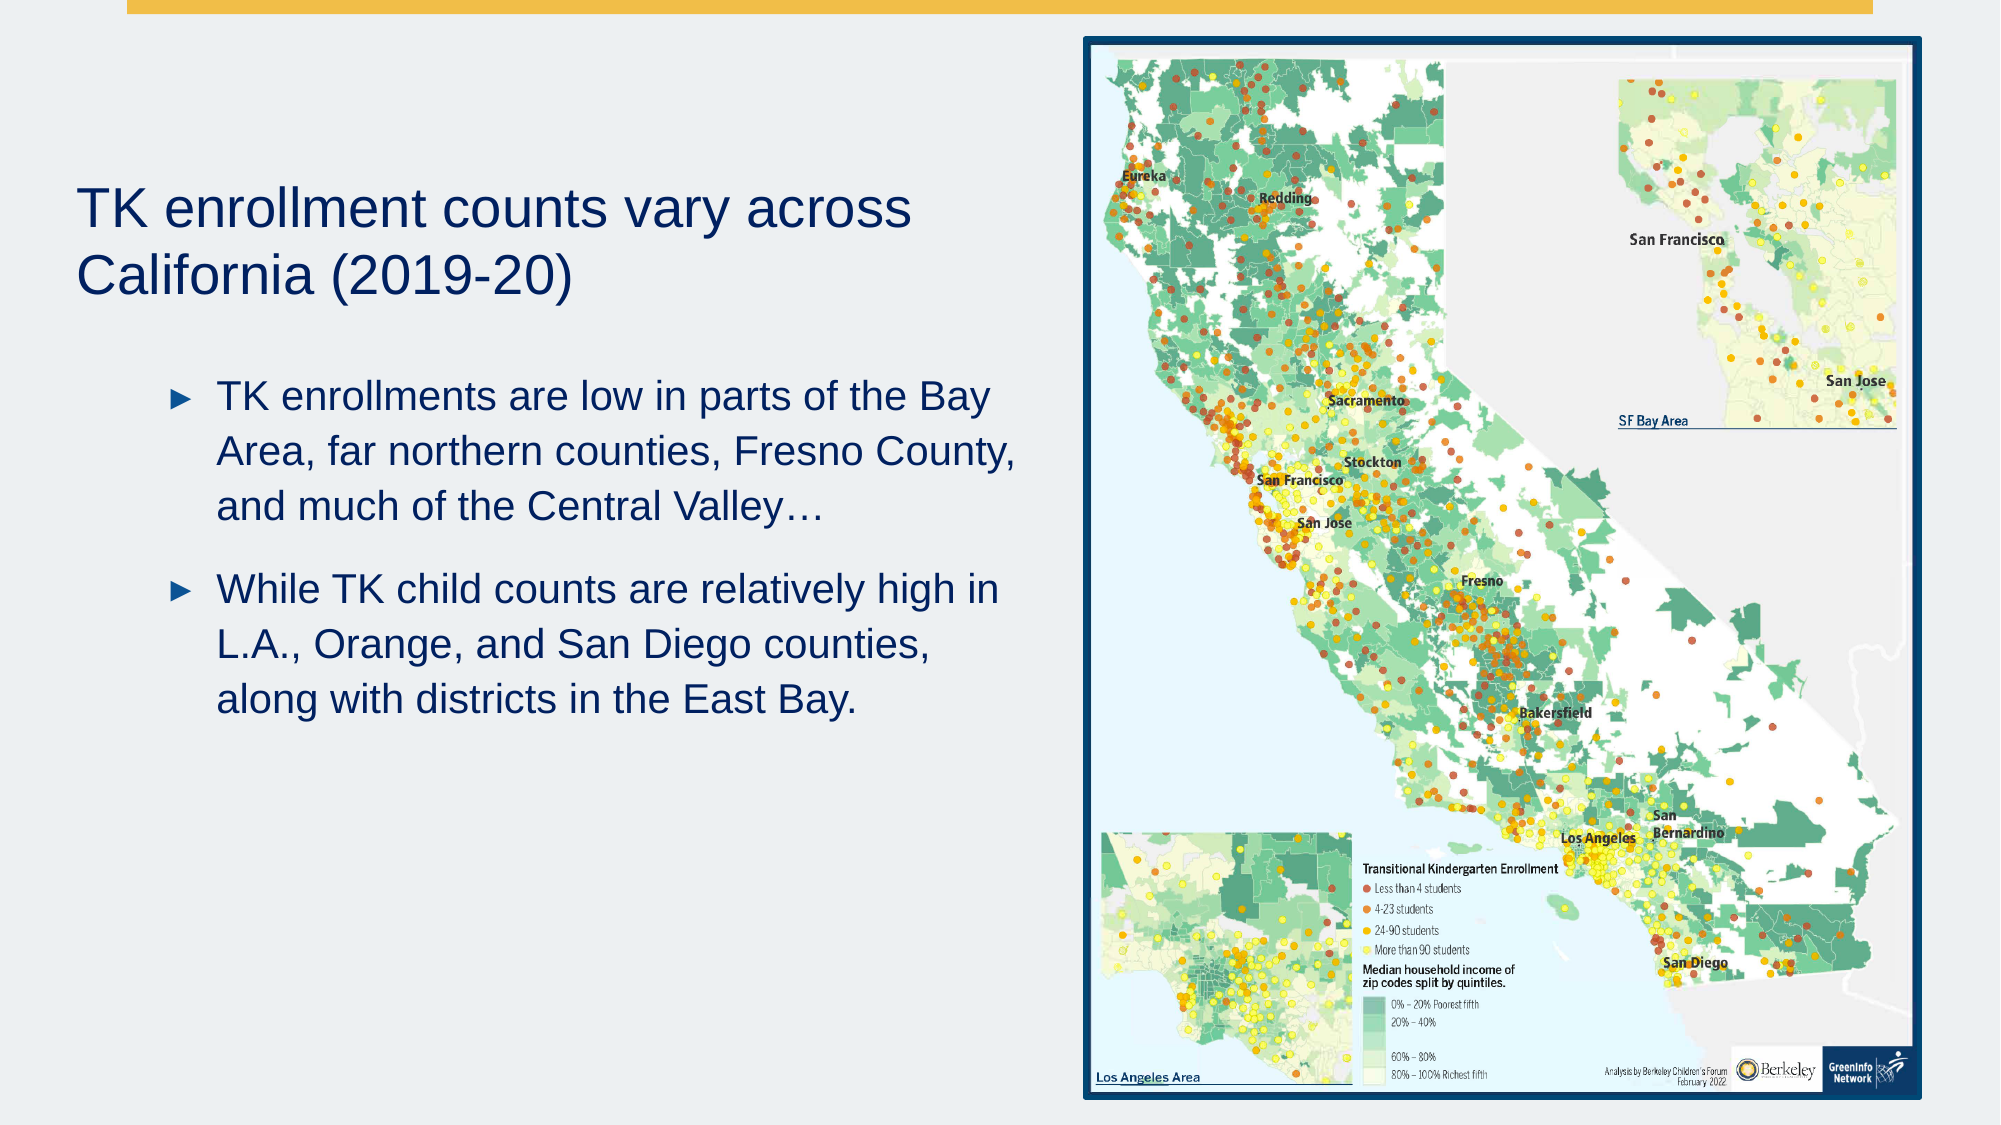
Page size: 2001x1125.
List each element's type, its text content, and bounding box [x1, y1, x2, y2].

text_box TK enrollment counts vary across California (2019-20) [76, 0, 1078, 158]
text_box TK enrollments are low in parts of the Bay Area, far northern counties, Fresno County, and much of the Central Valley… While TK child counts are relatively high in L.A., Orange, and San Diego counties, along with districts in the East Bay. [169, 364, 1035, 761]
picture [0, 0, 2001, 1125]
